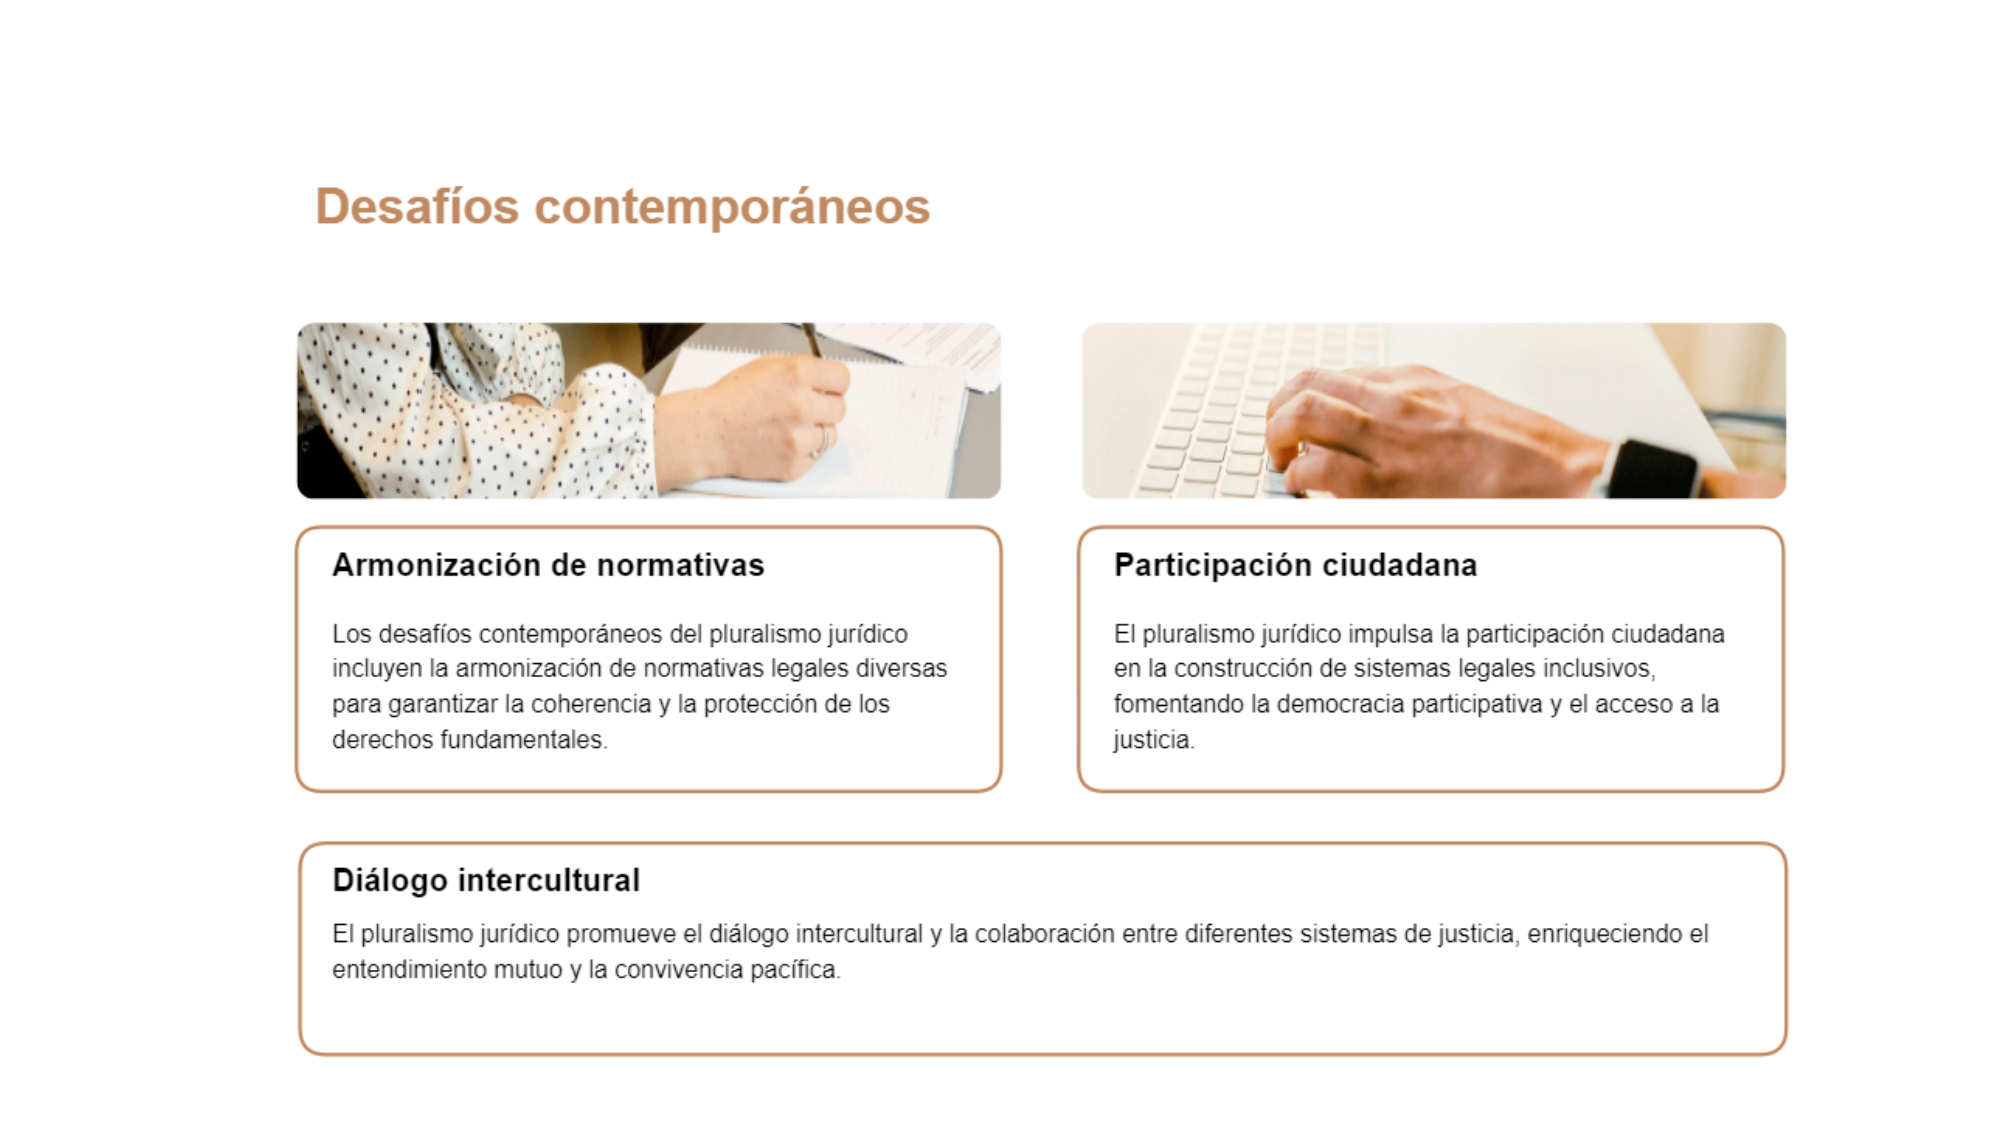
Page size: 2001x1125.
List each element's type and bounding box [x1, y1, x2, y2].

picture [186, 154, 1901, 1103]
